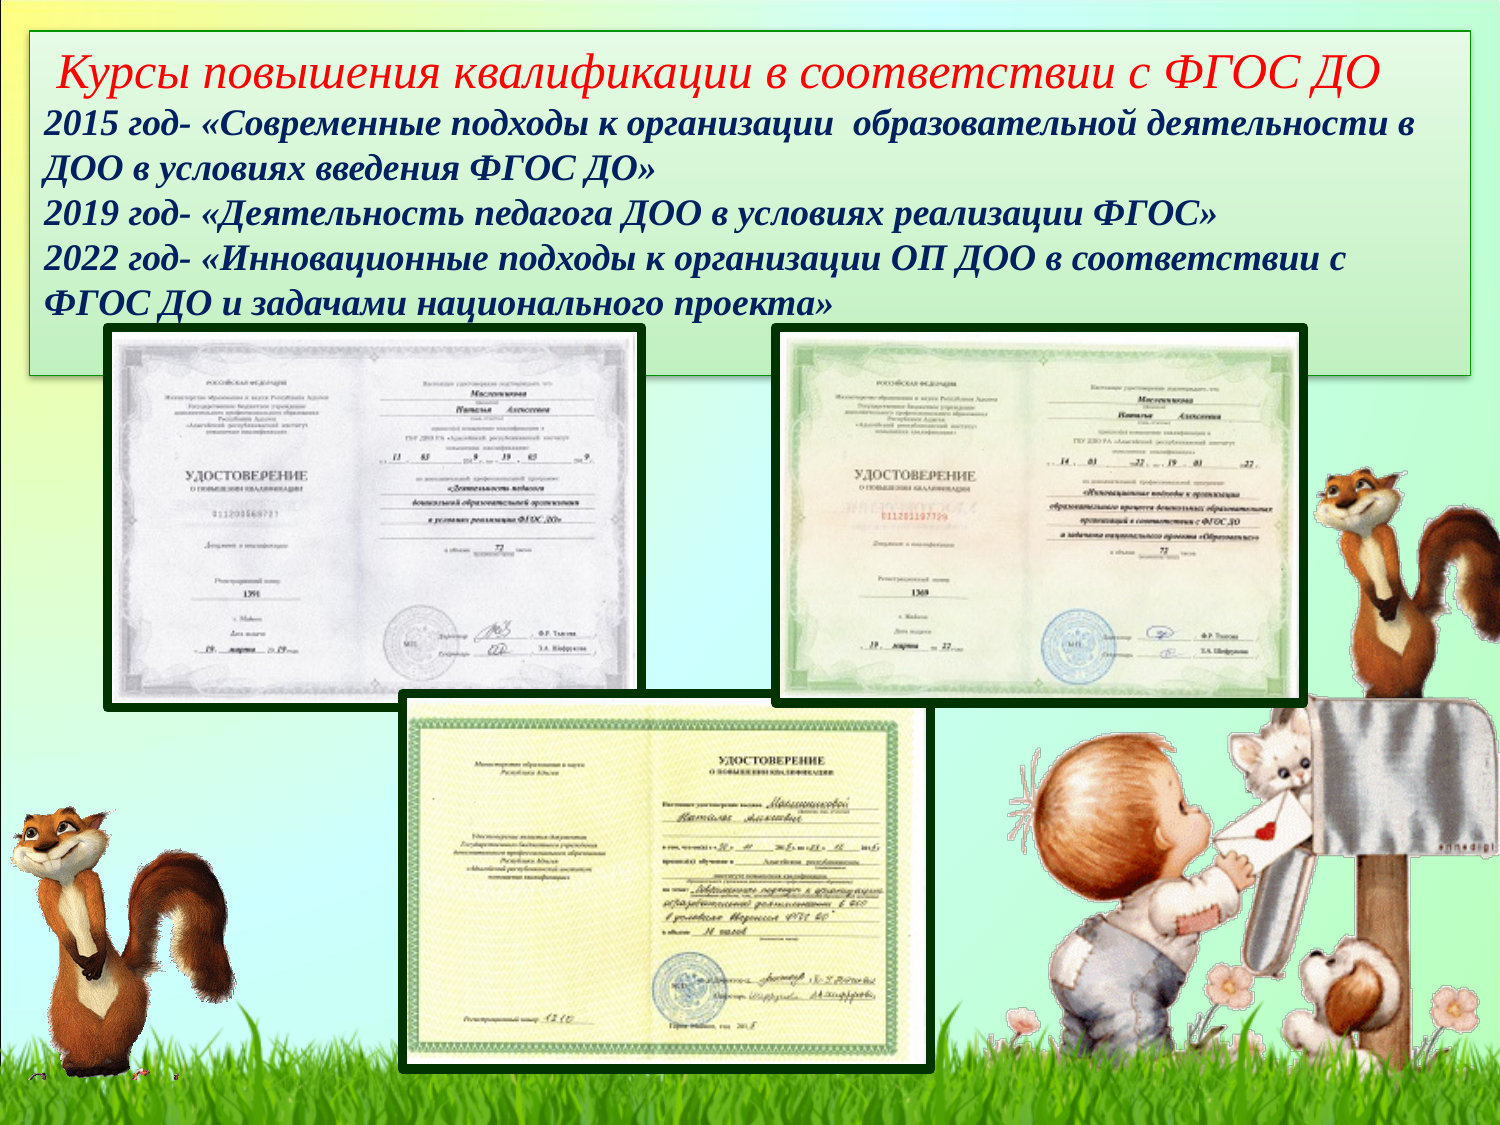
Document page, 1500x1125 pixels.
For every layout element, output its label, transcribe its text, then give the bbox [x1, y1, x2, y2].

text_box Курсы повышения квалификации в соответствии с ФГОС ДО 2015 год- «Современные подходы к организации образовательной деятельности в ДОО в условиях введения ФГОС ДО» 2019 год- «Деятельность педагога ДОО в условиях реализации ФГОС» 2022 год- «Инновационные подходы к организации ОП ДОО в соответствии с ФГОС ДО и задачами национального проекта» [29, 30, 1471, 376]
picture [0, 0, 1500, 1125]
